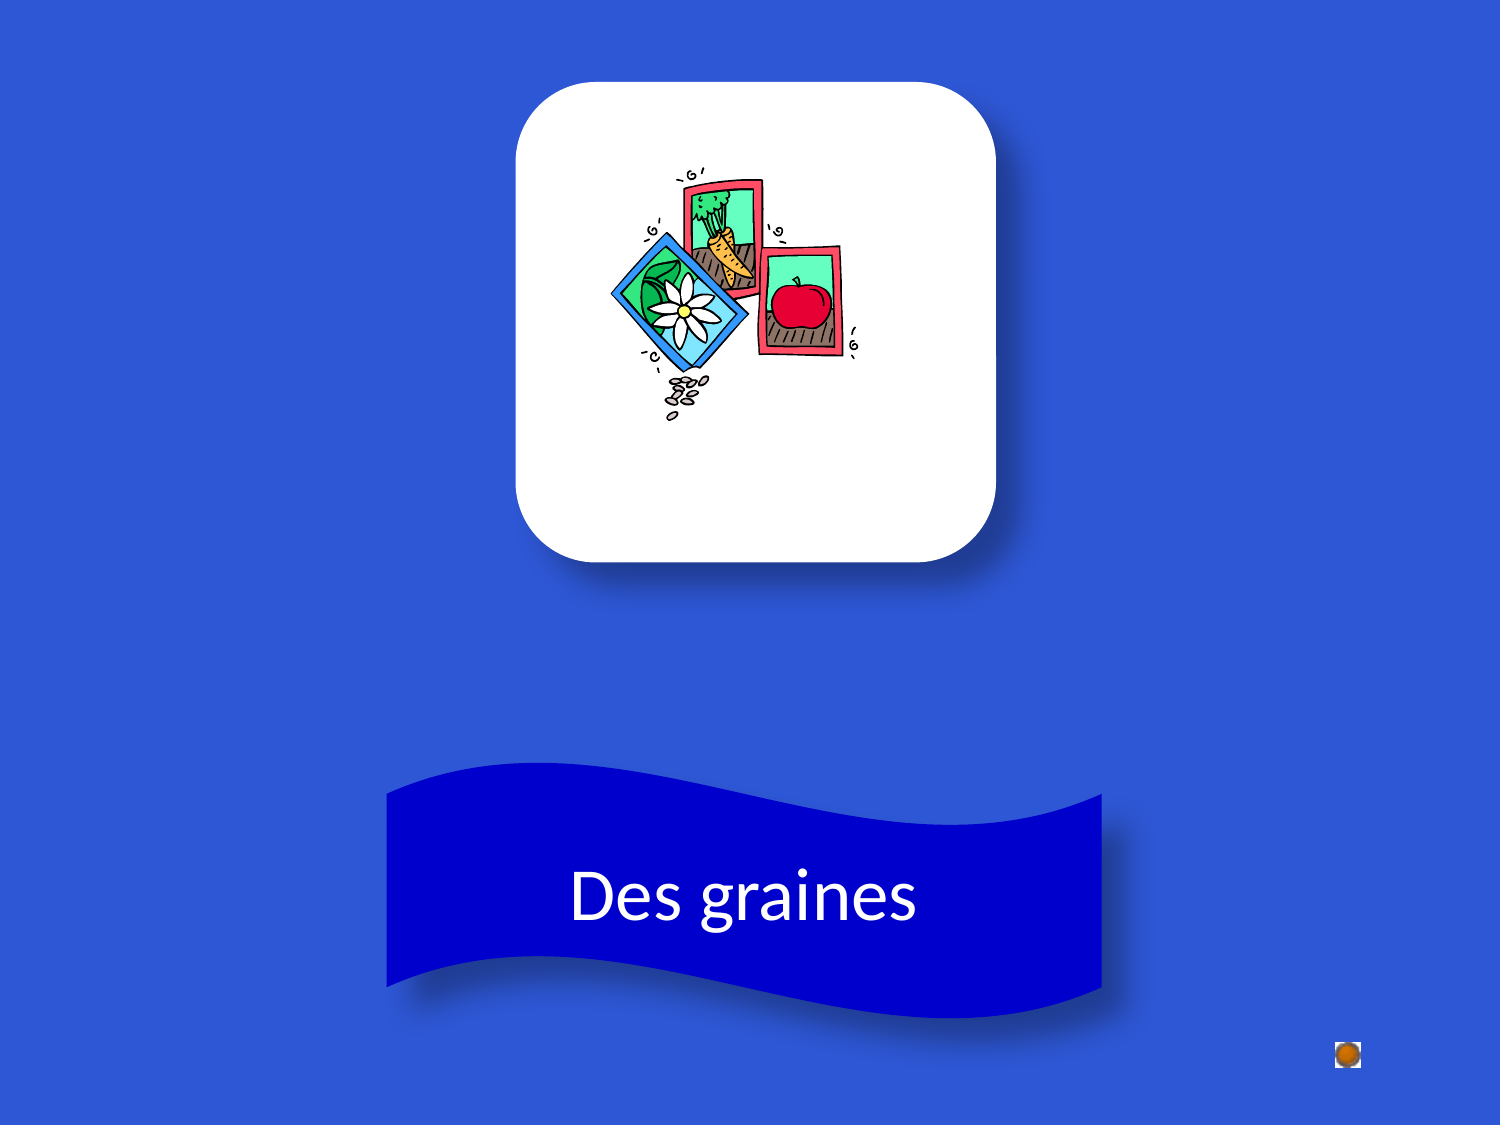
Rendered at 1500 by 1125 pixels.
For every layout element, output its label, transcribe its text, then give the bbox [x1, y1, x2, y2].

picture [609, 163, 862, 423]
picture [1335, 1042, 1362, 1069]
text_box [513, 79, 999, 565]
text_box Des graines [384, 760, 1104, 1021]
